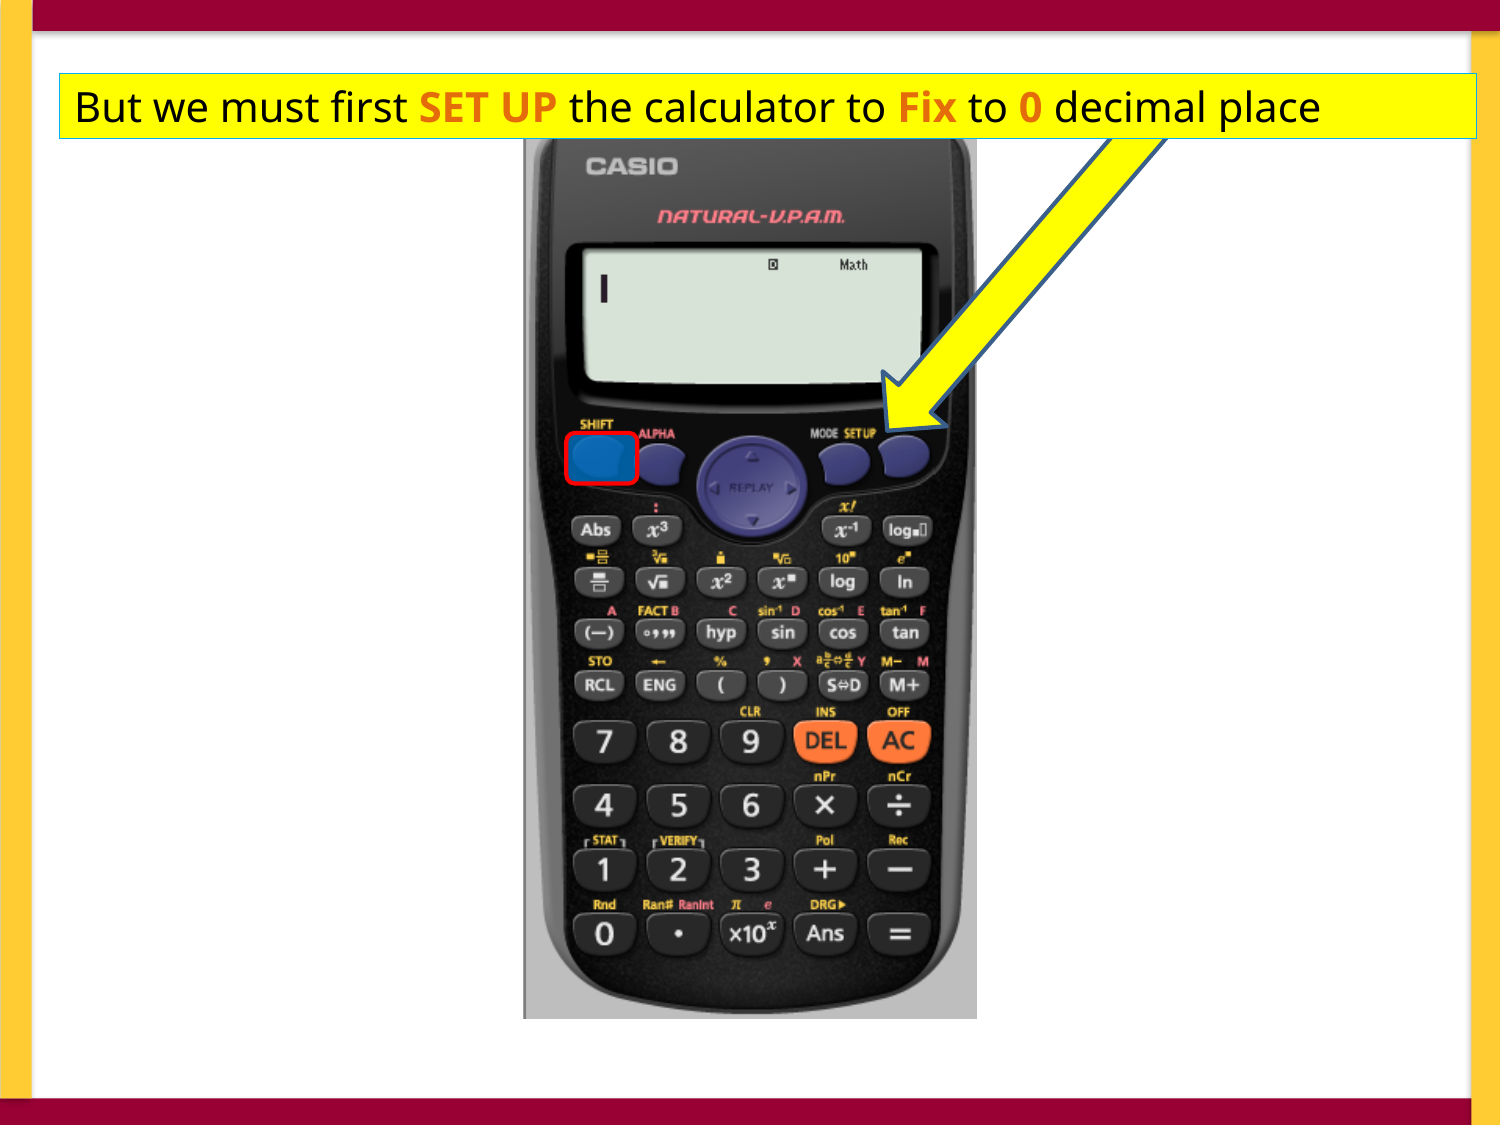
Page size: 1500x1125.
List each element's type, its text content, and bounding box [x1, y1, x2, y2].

picture [523, 140, 977, 1019]
picture [523, 105, 977, 137]
text_box But we must first SET UP the calculator to Fix to 0 decimal place [59, 73, 1477, 139]
text_box [980, 139, 1169, 359]
